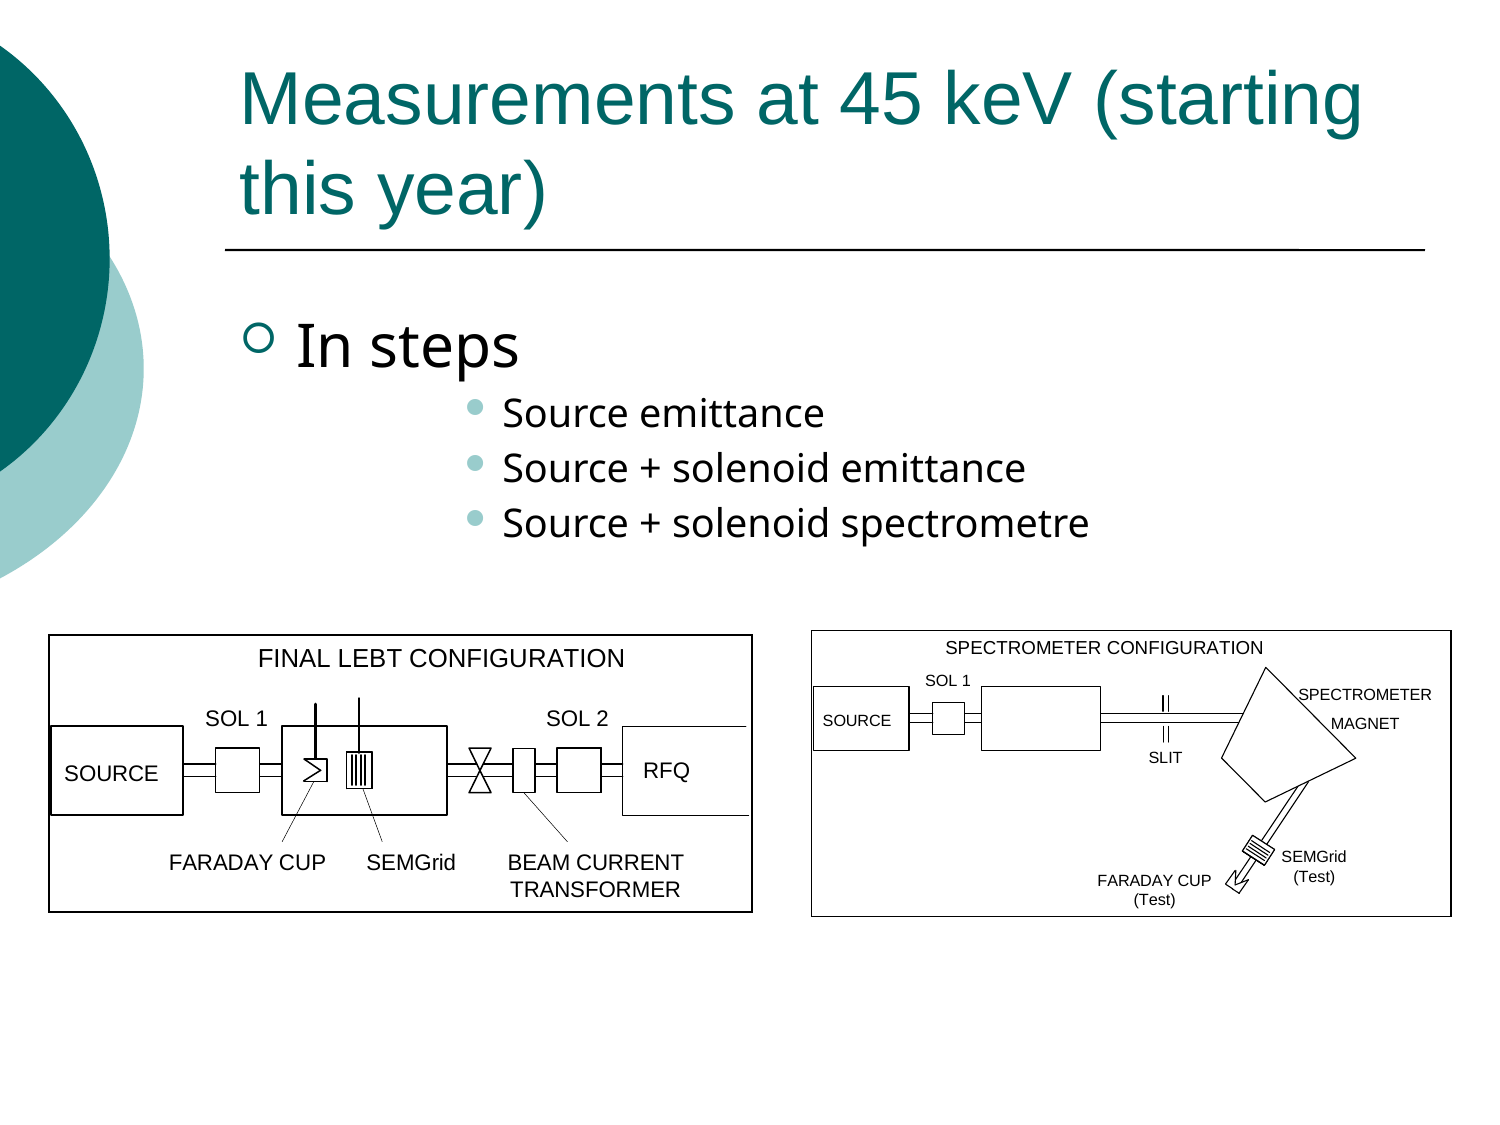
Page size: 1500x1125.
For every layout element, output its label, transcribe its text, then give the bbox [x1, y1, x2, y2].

title Measurements at 45 keV (starting this year) [224, 49, 1425, 238]
picture [49, 635, 752, 912]
list In steps Source emittance Source + solenoid emittance Source + solenoid spectrometre [224, 299, 1425, 975]
picture [812, 630, 1451, 916]
